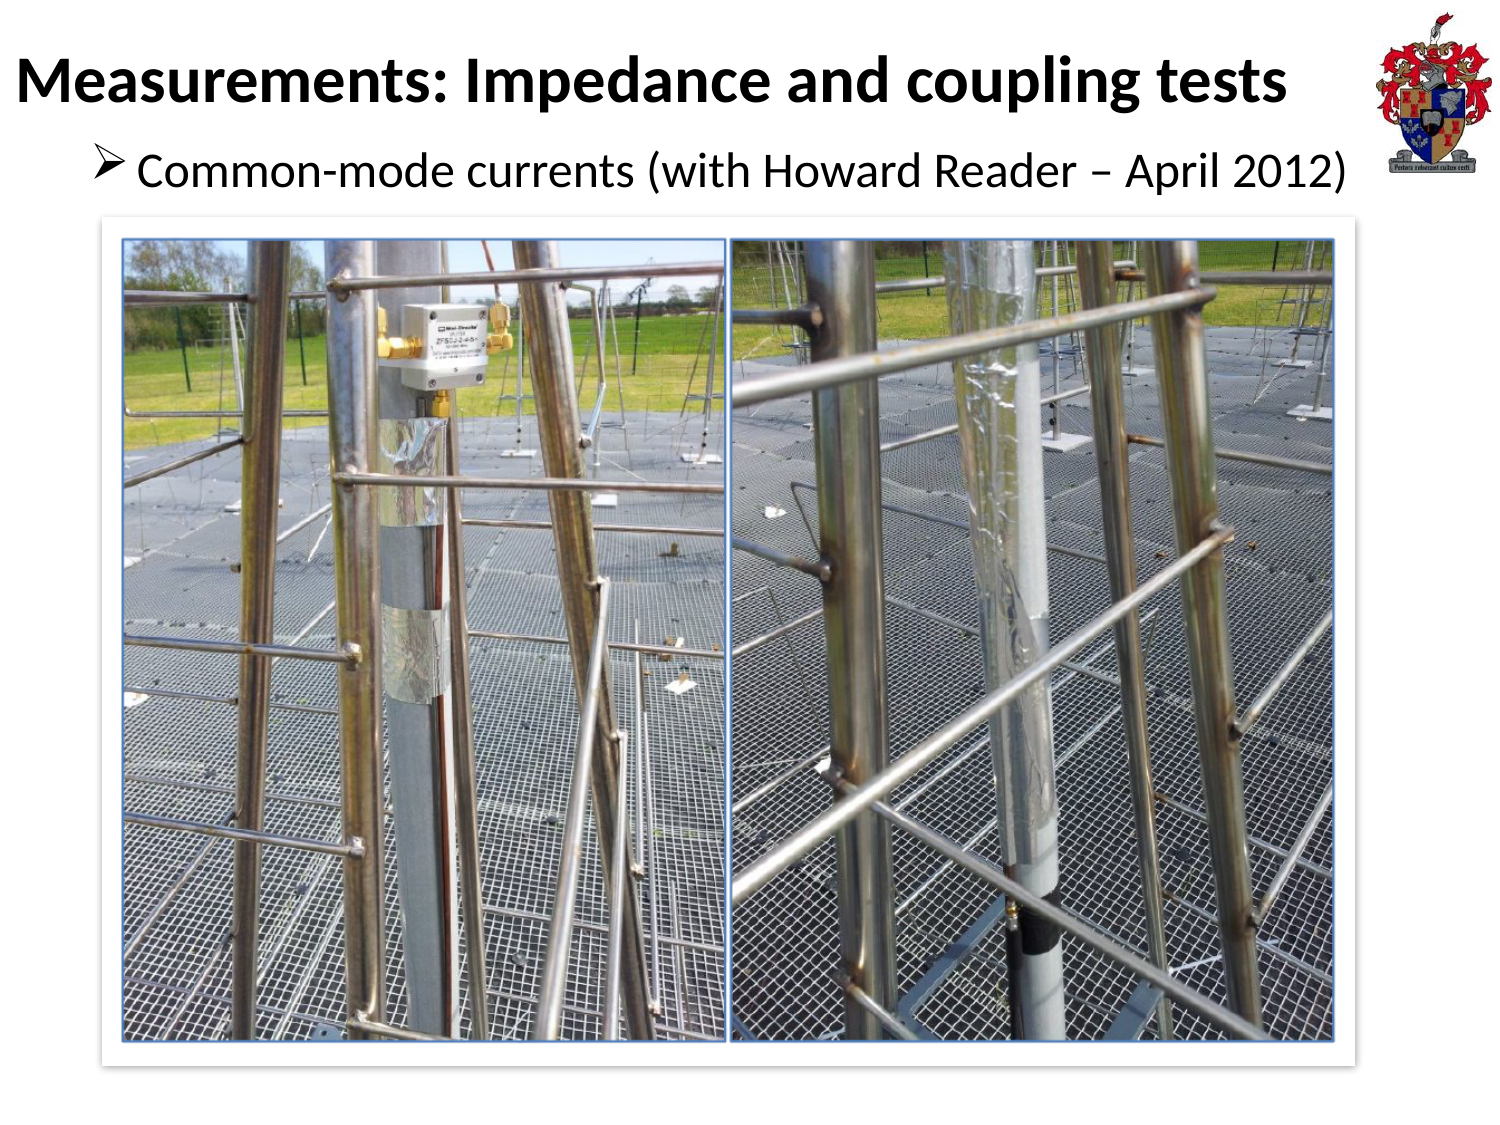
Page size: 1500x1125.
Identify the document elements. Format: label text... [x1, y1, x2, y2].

title Measurements: Impedance and coupling tests [0, 42, 1370, 110]
picture [1375, 11, 1492, 173]
list Common-mode currents (with Howard Reader – April 2012) [0, 129, 1500, 1125]
picture [116, 231, 1341, 1052]
